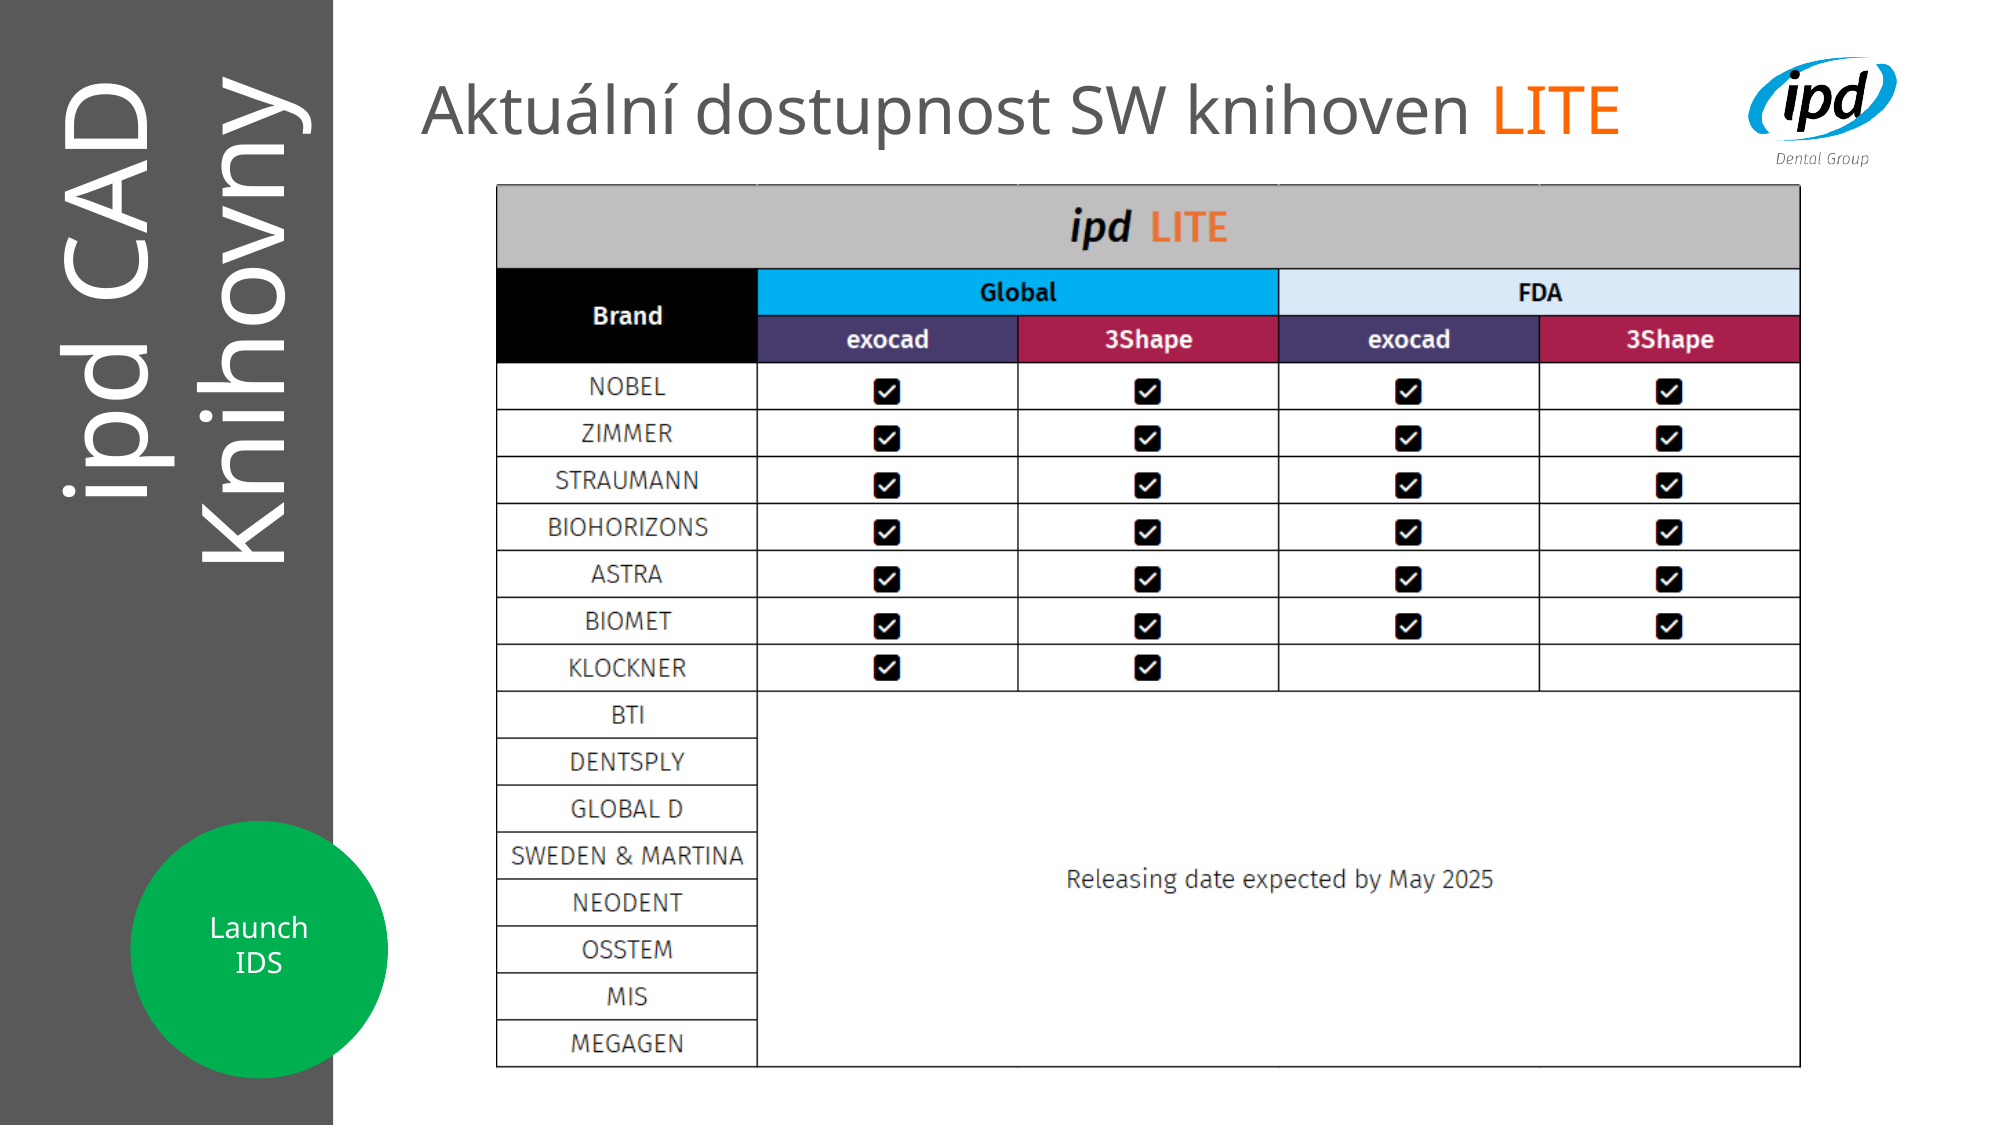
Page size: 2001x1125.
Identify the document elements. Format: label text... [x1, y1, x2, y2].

text_box ipd CAD Knihovny [32, 77, 301, 767]
text_box [0, 0, 334, 1125]
picture [496, 41, 1911, 1069]
text_box Launch IDS [129, 819, 389, 1080]
text_box Aktuální dostupnost SW knihoven LITE [406, 60, 1662, 156]
